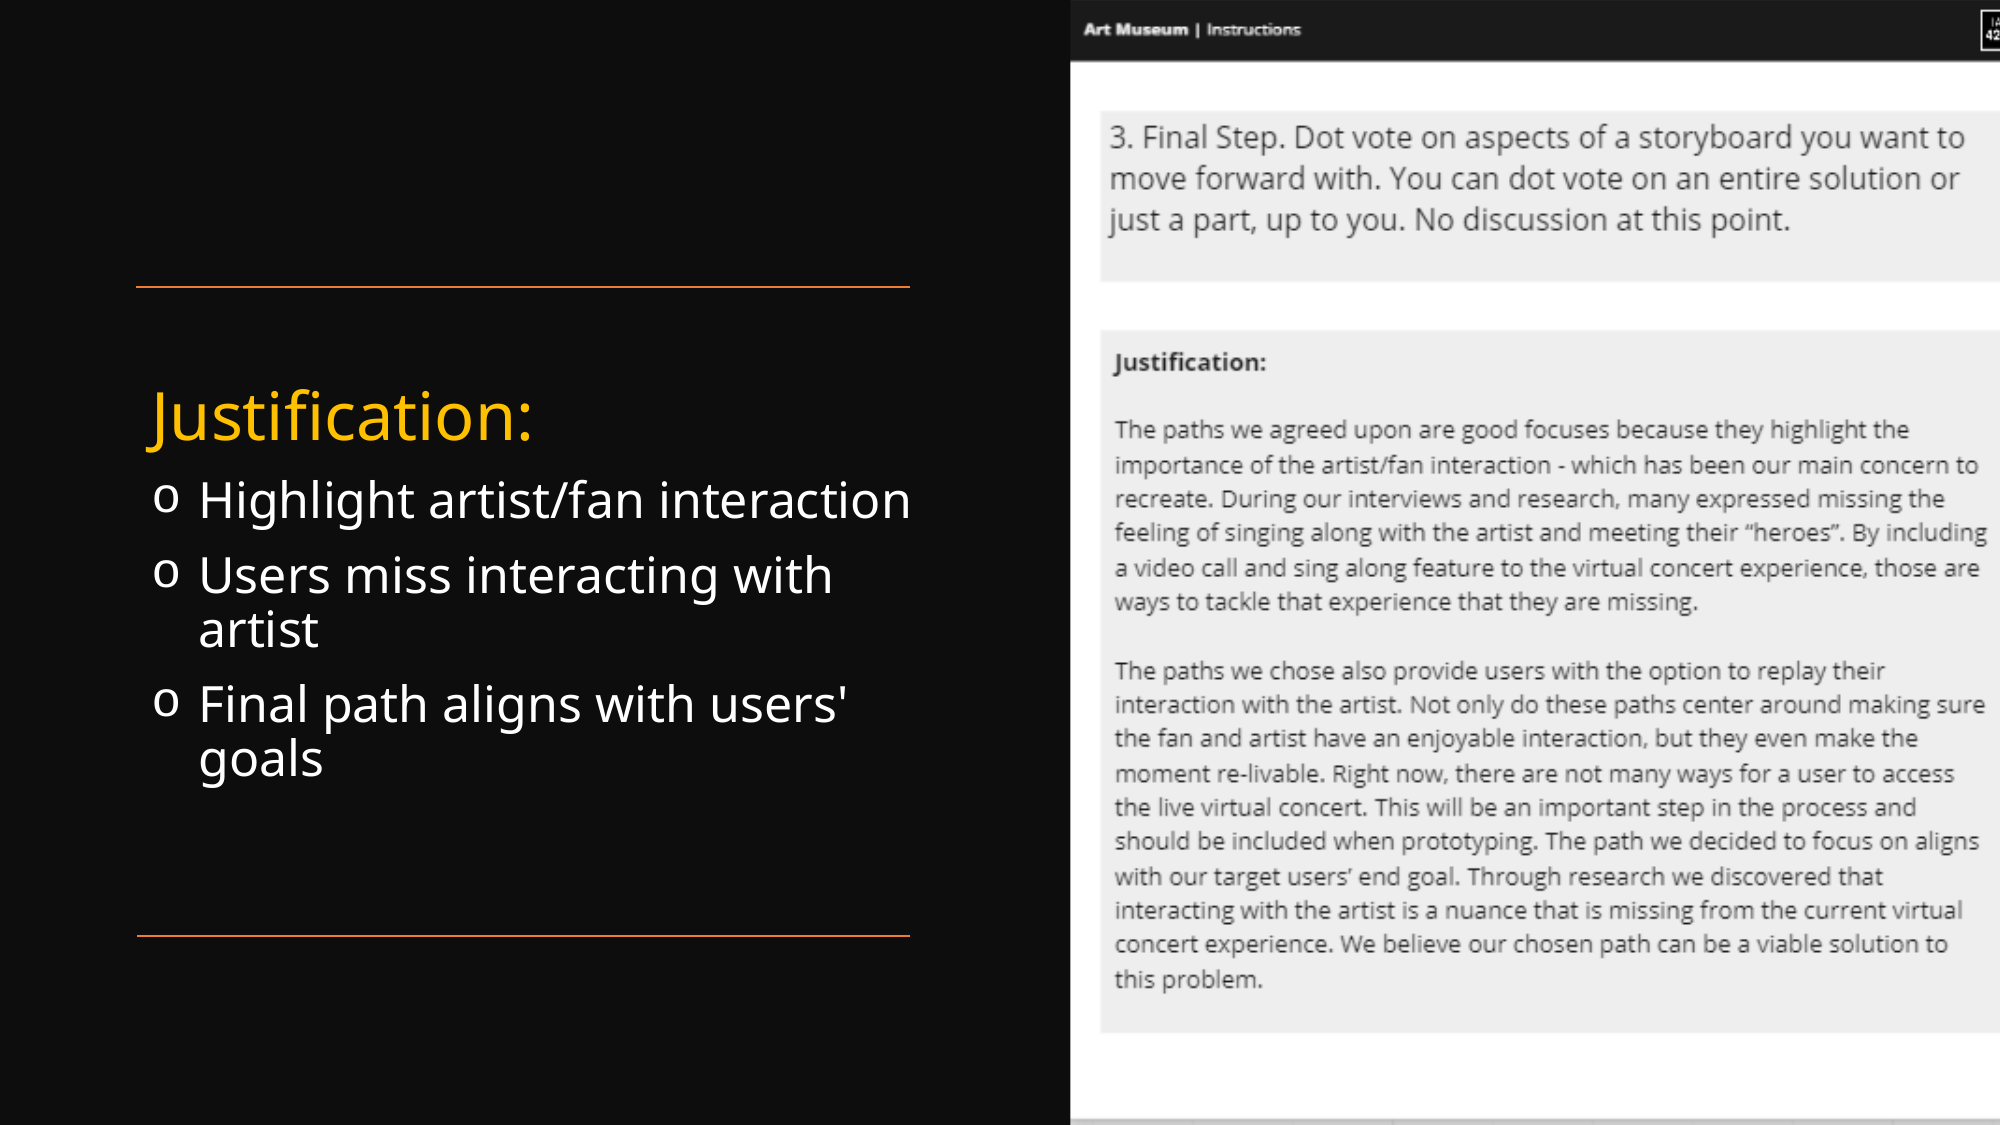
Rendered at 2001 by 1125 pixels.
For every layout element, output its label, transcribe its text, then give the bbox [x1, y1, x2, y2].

picture [1070, 0, 2000, 1125]
text_box [0, 0, 1070, 1125]
text_box Justification: Highlight artist/fan interaction Users miss interacting with artist Final path aligns with users' goals [136, 375, 934, 870]
